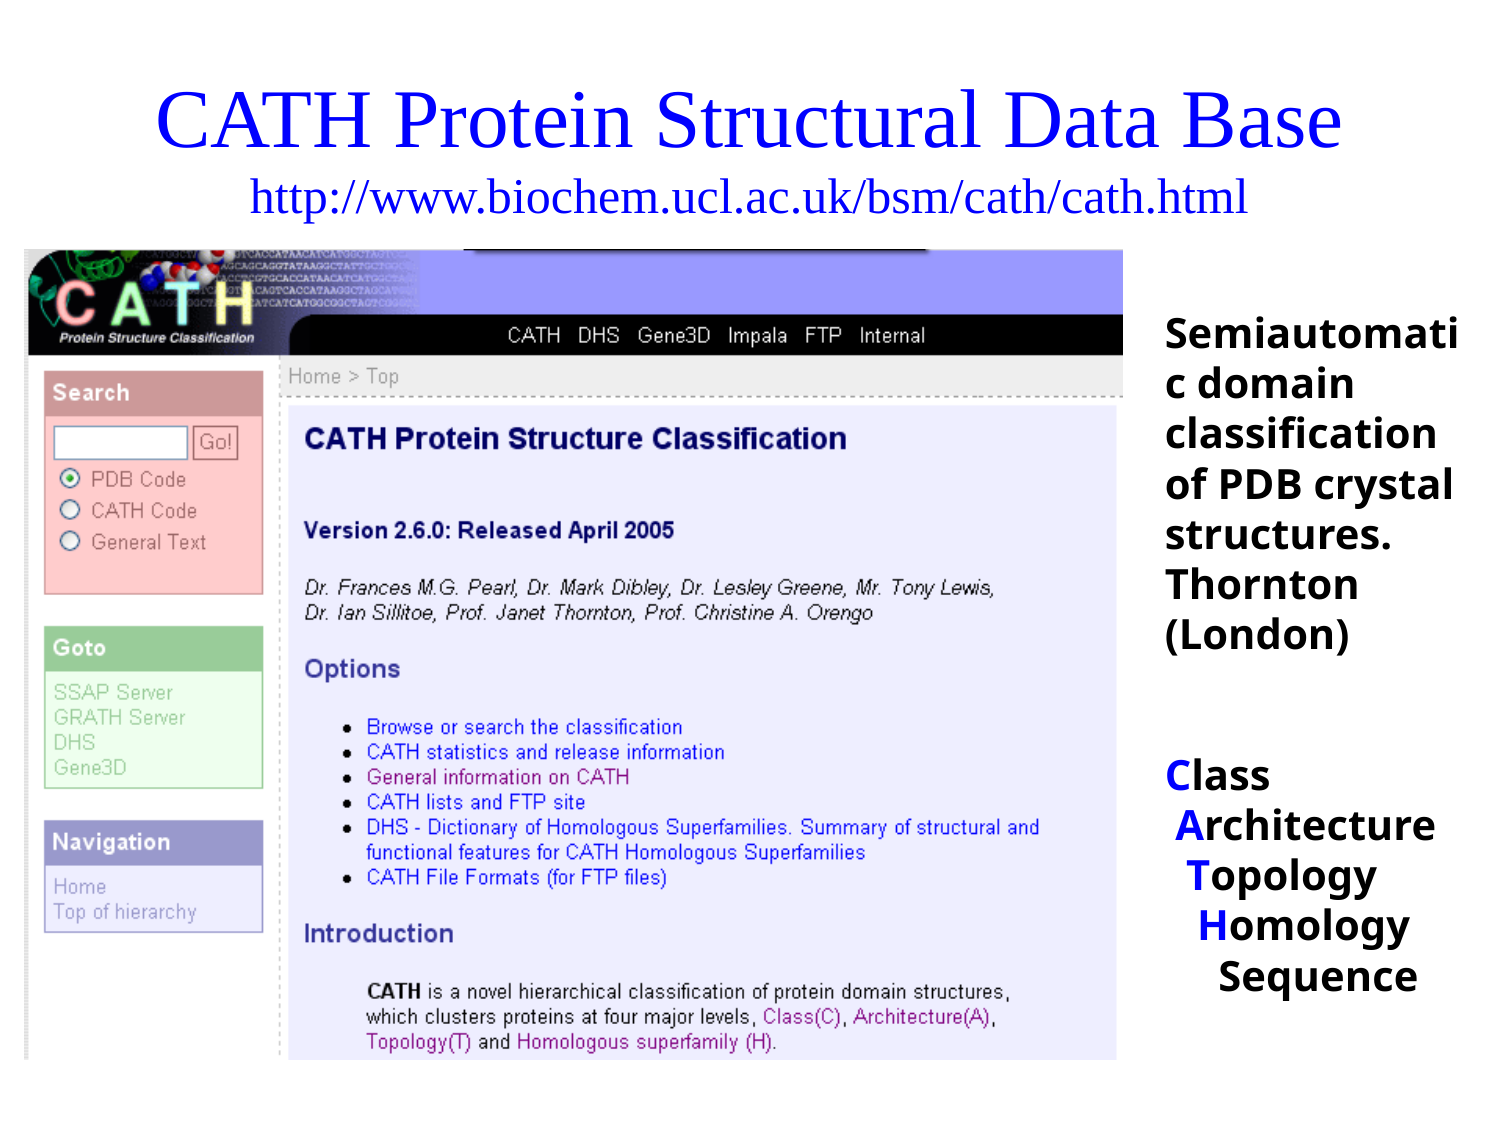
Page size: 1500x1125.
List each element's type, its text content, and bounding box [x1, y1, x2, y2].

picture [24, 249, 1123, 1060]
text_box Semiautomatic domain classification of PDB crystal structures. Thornton (London) Class Architecture Topology Homology Sequence [1149, 299, 1475, 1125]
title CATH Protein Structural Data Base http://www.biochem.ucl.ac.uk/bsm/cath/cath.html [112, 49, 1388, 238]
